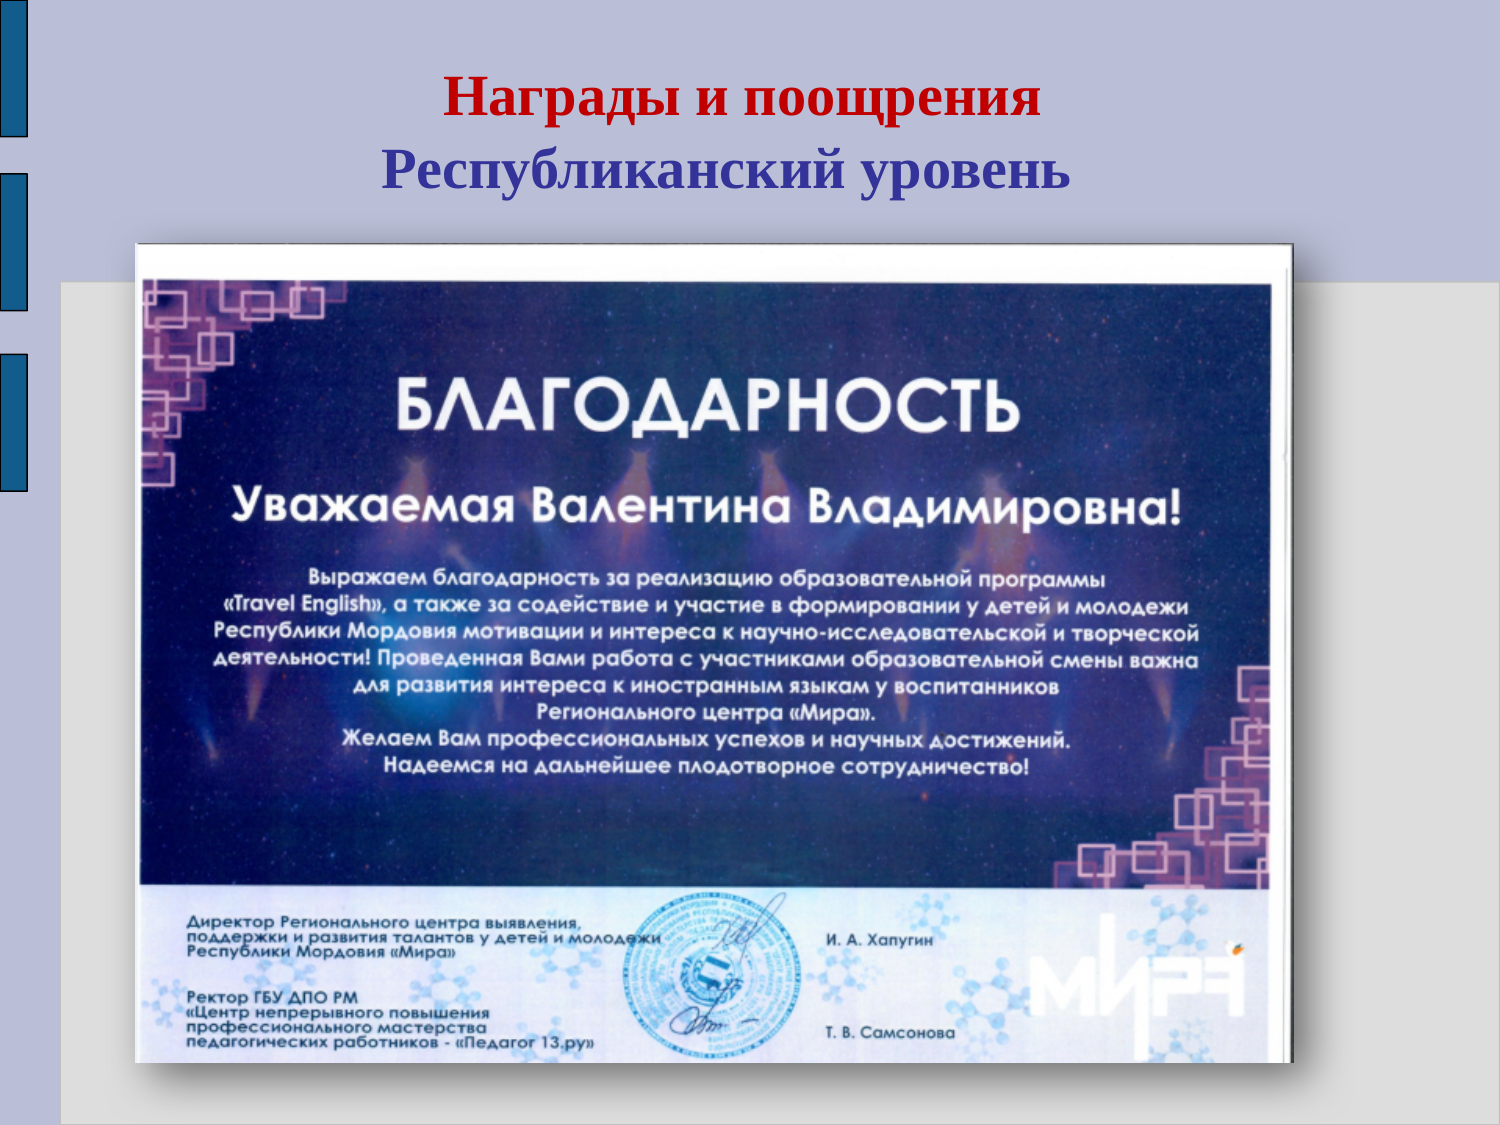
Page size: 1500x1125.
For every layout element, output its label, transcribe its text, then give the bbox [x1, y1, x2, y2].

title Награды и поощрения [110, 31, 1390, 137]
list Республиканский уровень [0, 137, 1471, 1125]
picture [135, 243, 1294, 1063]
